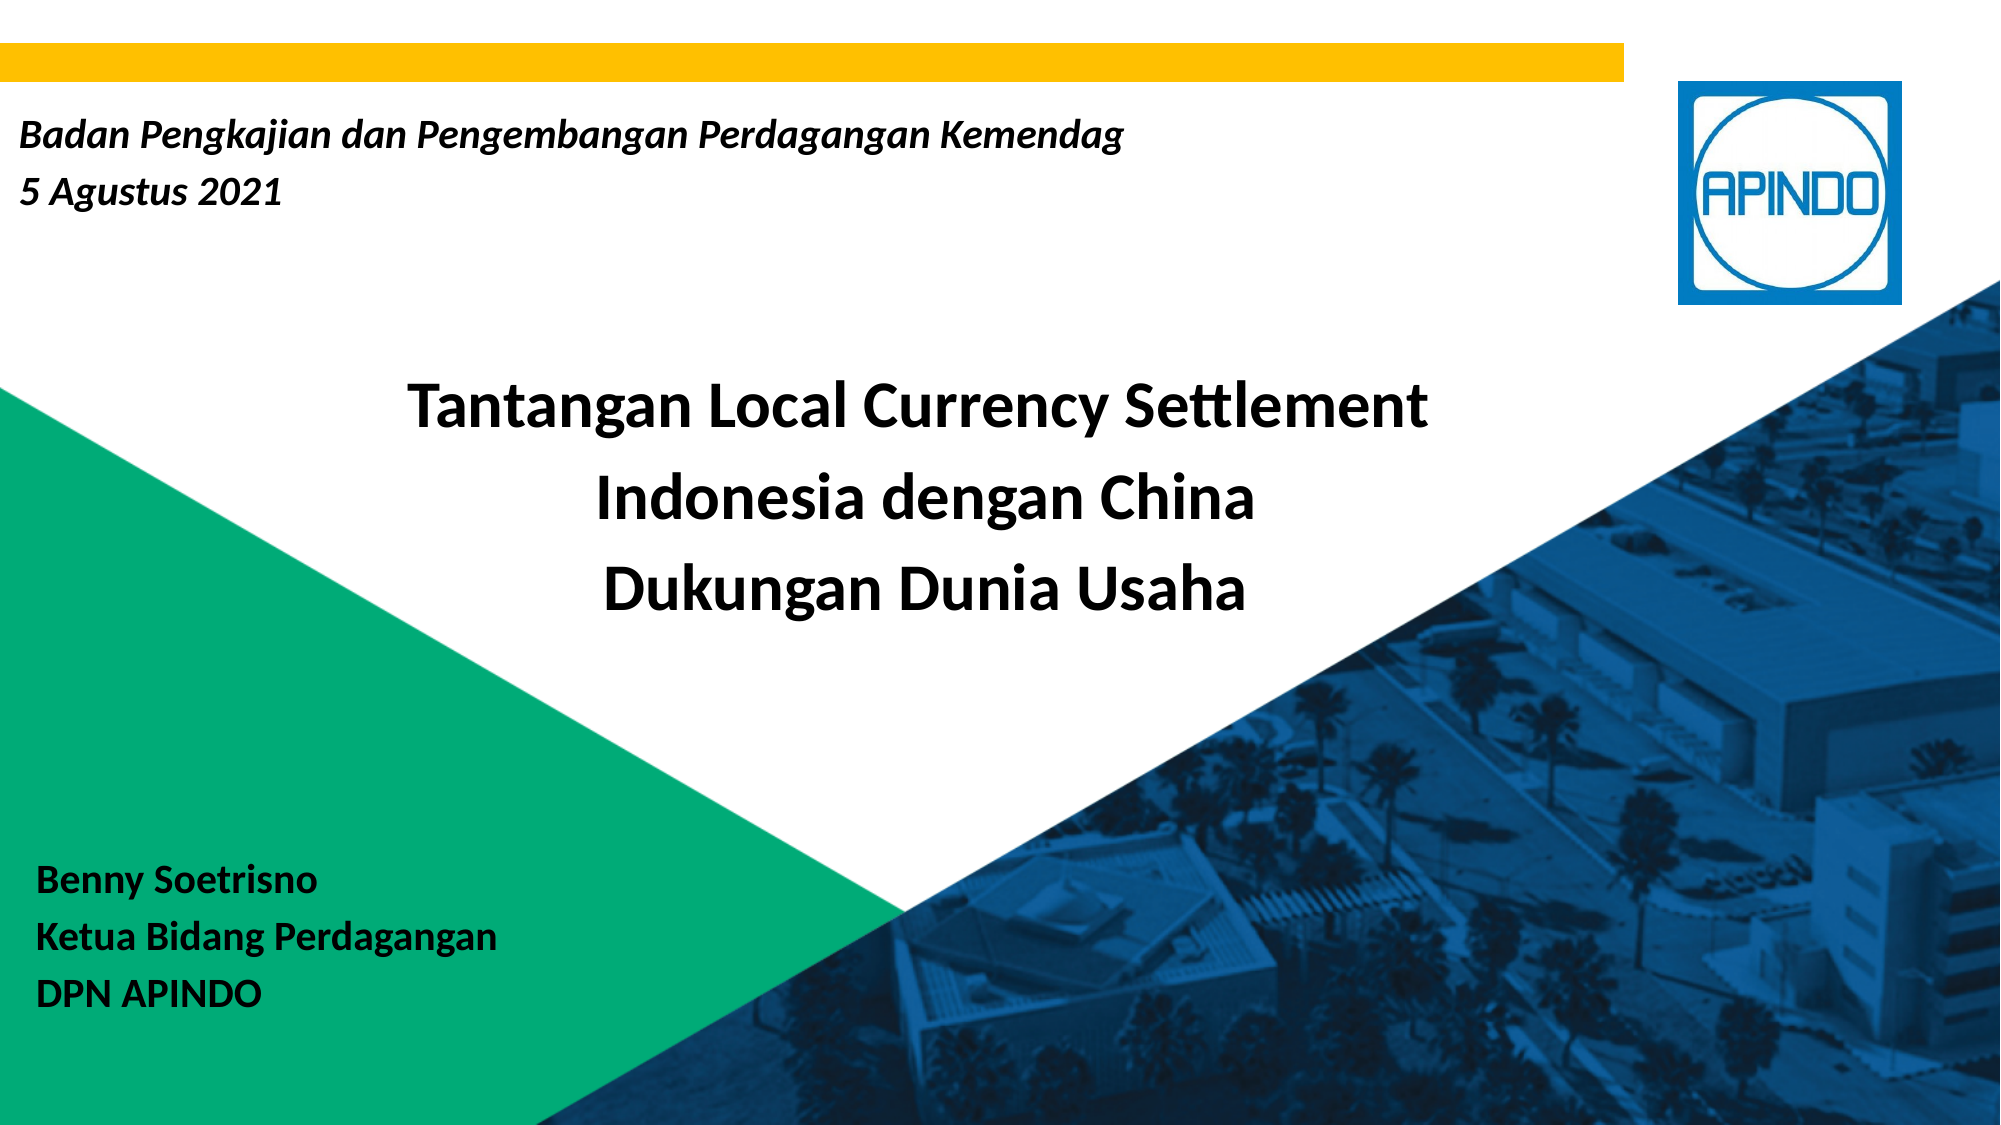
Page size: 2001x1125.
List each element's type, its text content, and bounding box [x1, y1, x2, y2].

picture [0, 80, 2000, 1125]
text_box Badan Pengkajian dan Pengembangan Perdagangan Kemendag 5 Agustus 2021 [11, 92, 1412, 222]
text_box [0, 43, 1624, 82]
